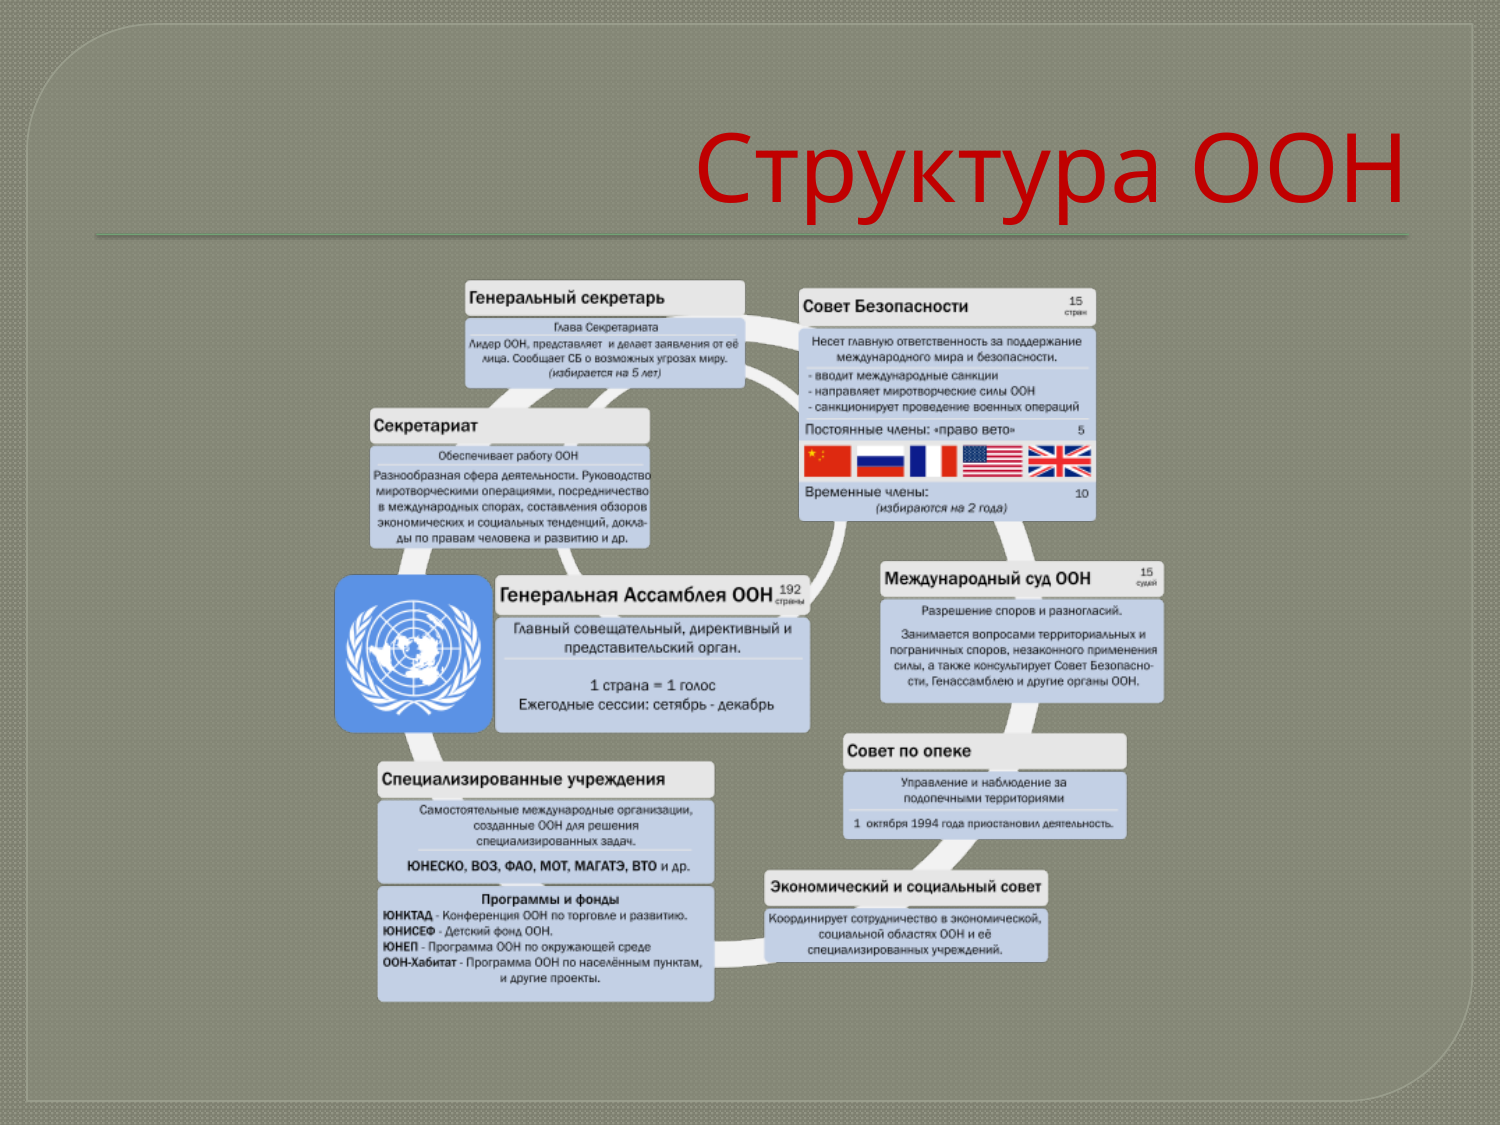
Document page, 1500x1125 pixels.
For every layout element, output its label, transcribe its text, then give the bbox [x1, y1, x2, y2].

title Структура ООН [75, 41, 1425, 230]
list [331, 269, 1169, 1013]
